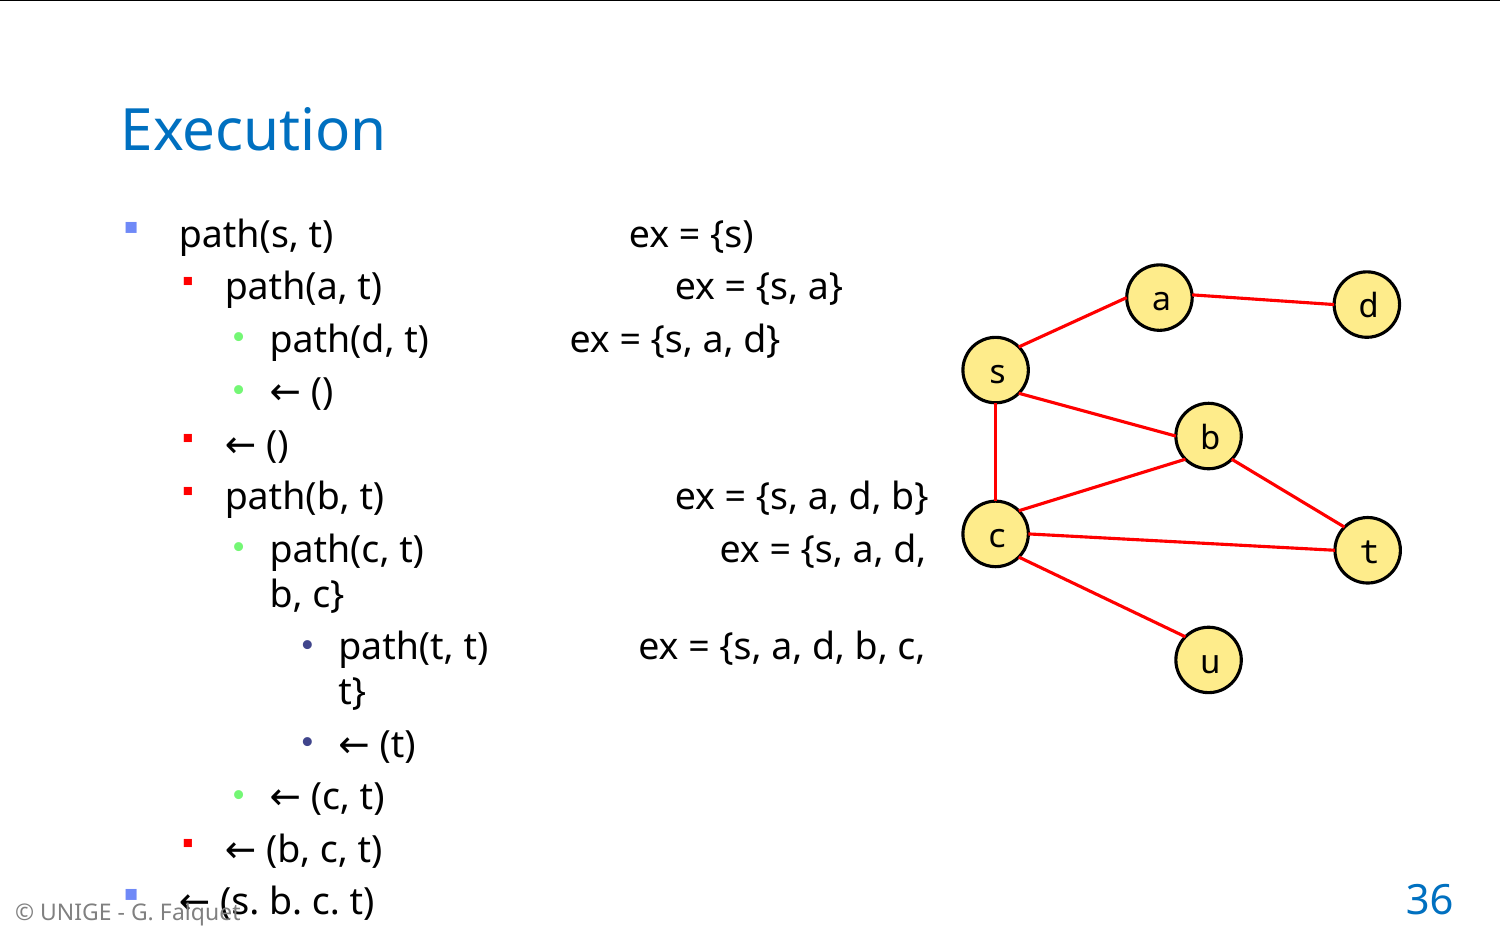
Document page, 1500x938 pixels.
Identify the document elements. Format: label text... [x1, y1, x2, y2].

text_box c [962, 501, 1029, 567]
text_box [1231, 458, 1345, 528]
text_box t [1335, 517, 1401, 584]
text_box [1018, 393, 1177, 437]
text_box a [1126, 264, 1192, 331]
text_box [1018, 458, 1186, 511]
text_box u [1175, 627, 1242, 693]
text_box b [1176, 403, 1242, 469]
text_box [1018, 297, 1127, 348]
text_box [1028, 533, 1336, 551]
title Execution [105, 85, 1335, 170]
slide_number 36 [1131, 867, 1469, 938]
text_box d [1334, 271, 1400, 338]
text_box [1191, 294, 1335, 305]
text_box s [962, 337, 1029, 403]
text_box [1018, 556, 1186, 637]
slide_number © UNIGE - G. Falquet [0, 892, 488, 933]
list path(s, t) ex = {s) path(a, t) ex = {s, a} path(d, t) ex = {s, a, d} ← () ← () path(b, t) ex = {s, a, d, b} path(c, t) ex = {s, a, d, b, c} path(t, t) ex = {s, a, d, b, c, t} ← (t) ← (c, t) ← (b, c, t) ← (s. b. c. t) [107, 202, 965, 833]
